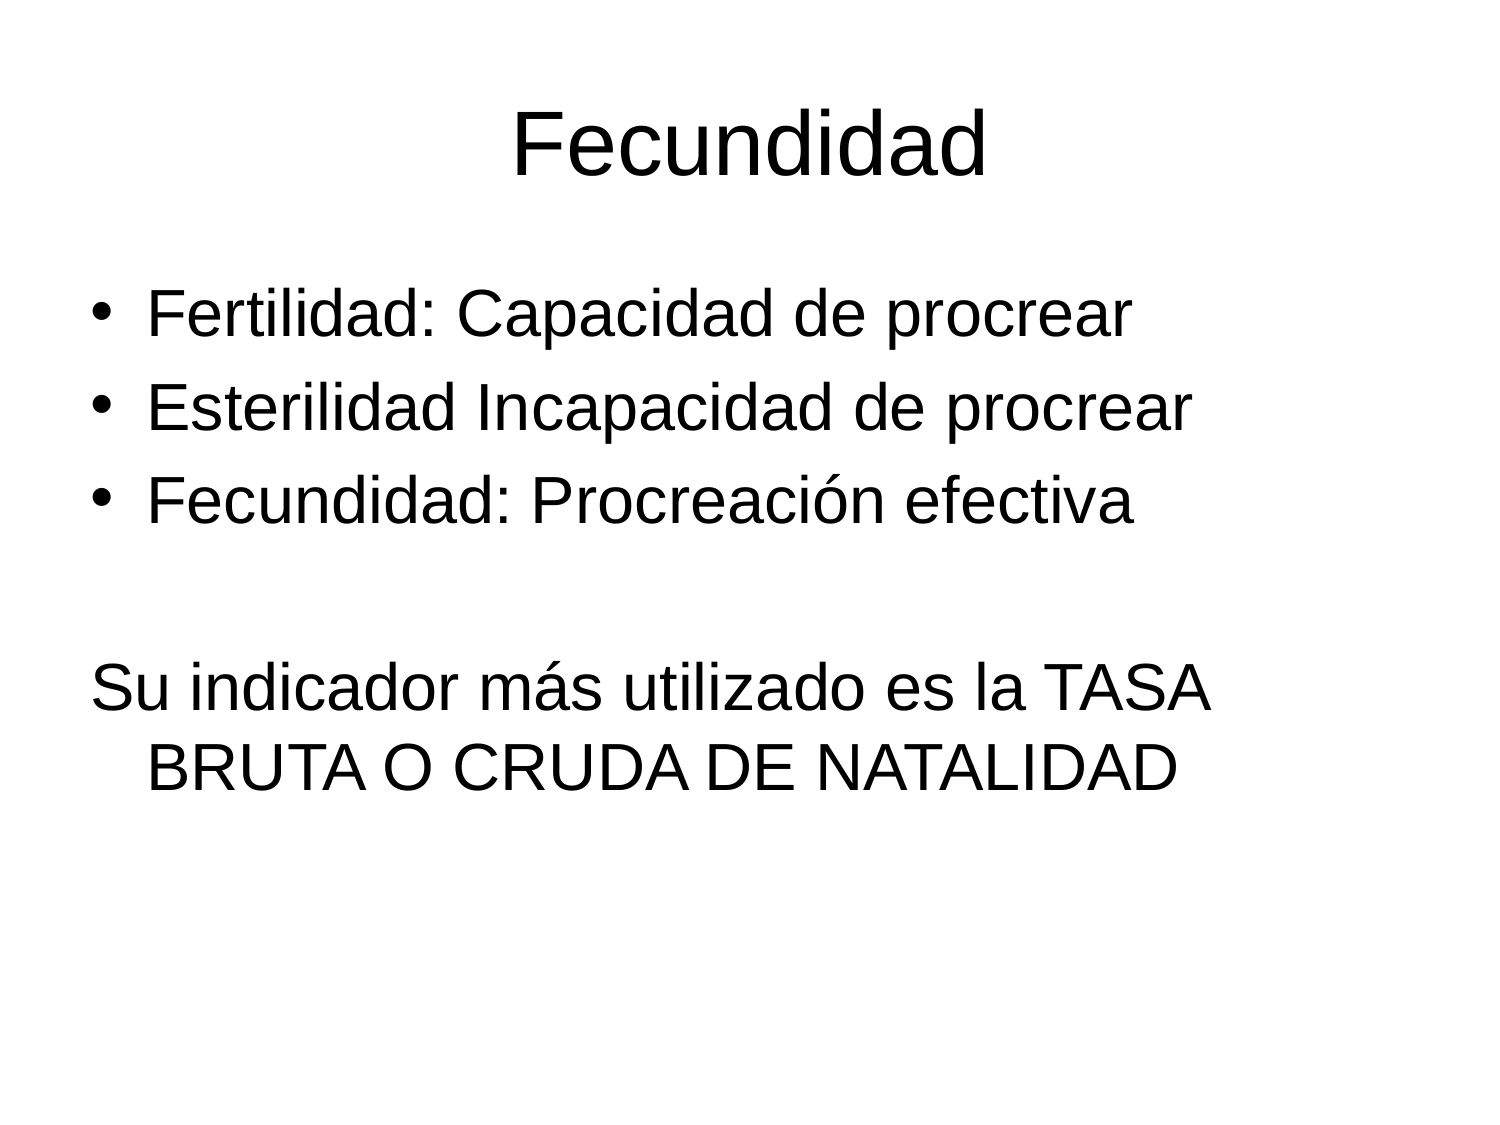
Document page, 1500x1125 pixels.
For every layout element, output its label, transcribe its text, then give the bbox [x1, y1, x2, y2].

title Fecundidad [75, 45, 1425, 233]
list Fertilidad: Capacidad de procrear Esterilidad Incapacidad de procrear Fecundidad: Procreación efectiva Su indicador más utilizado es la TASA BRUTA O CRUDA DE NATALIDAD [75, 262, 1425, 1005]
